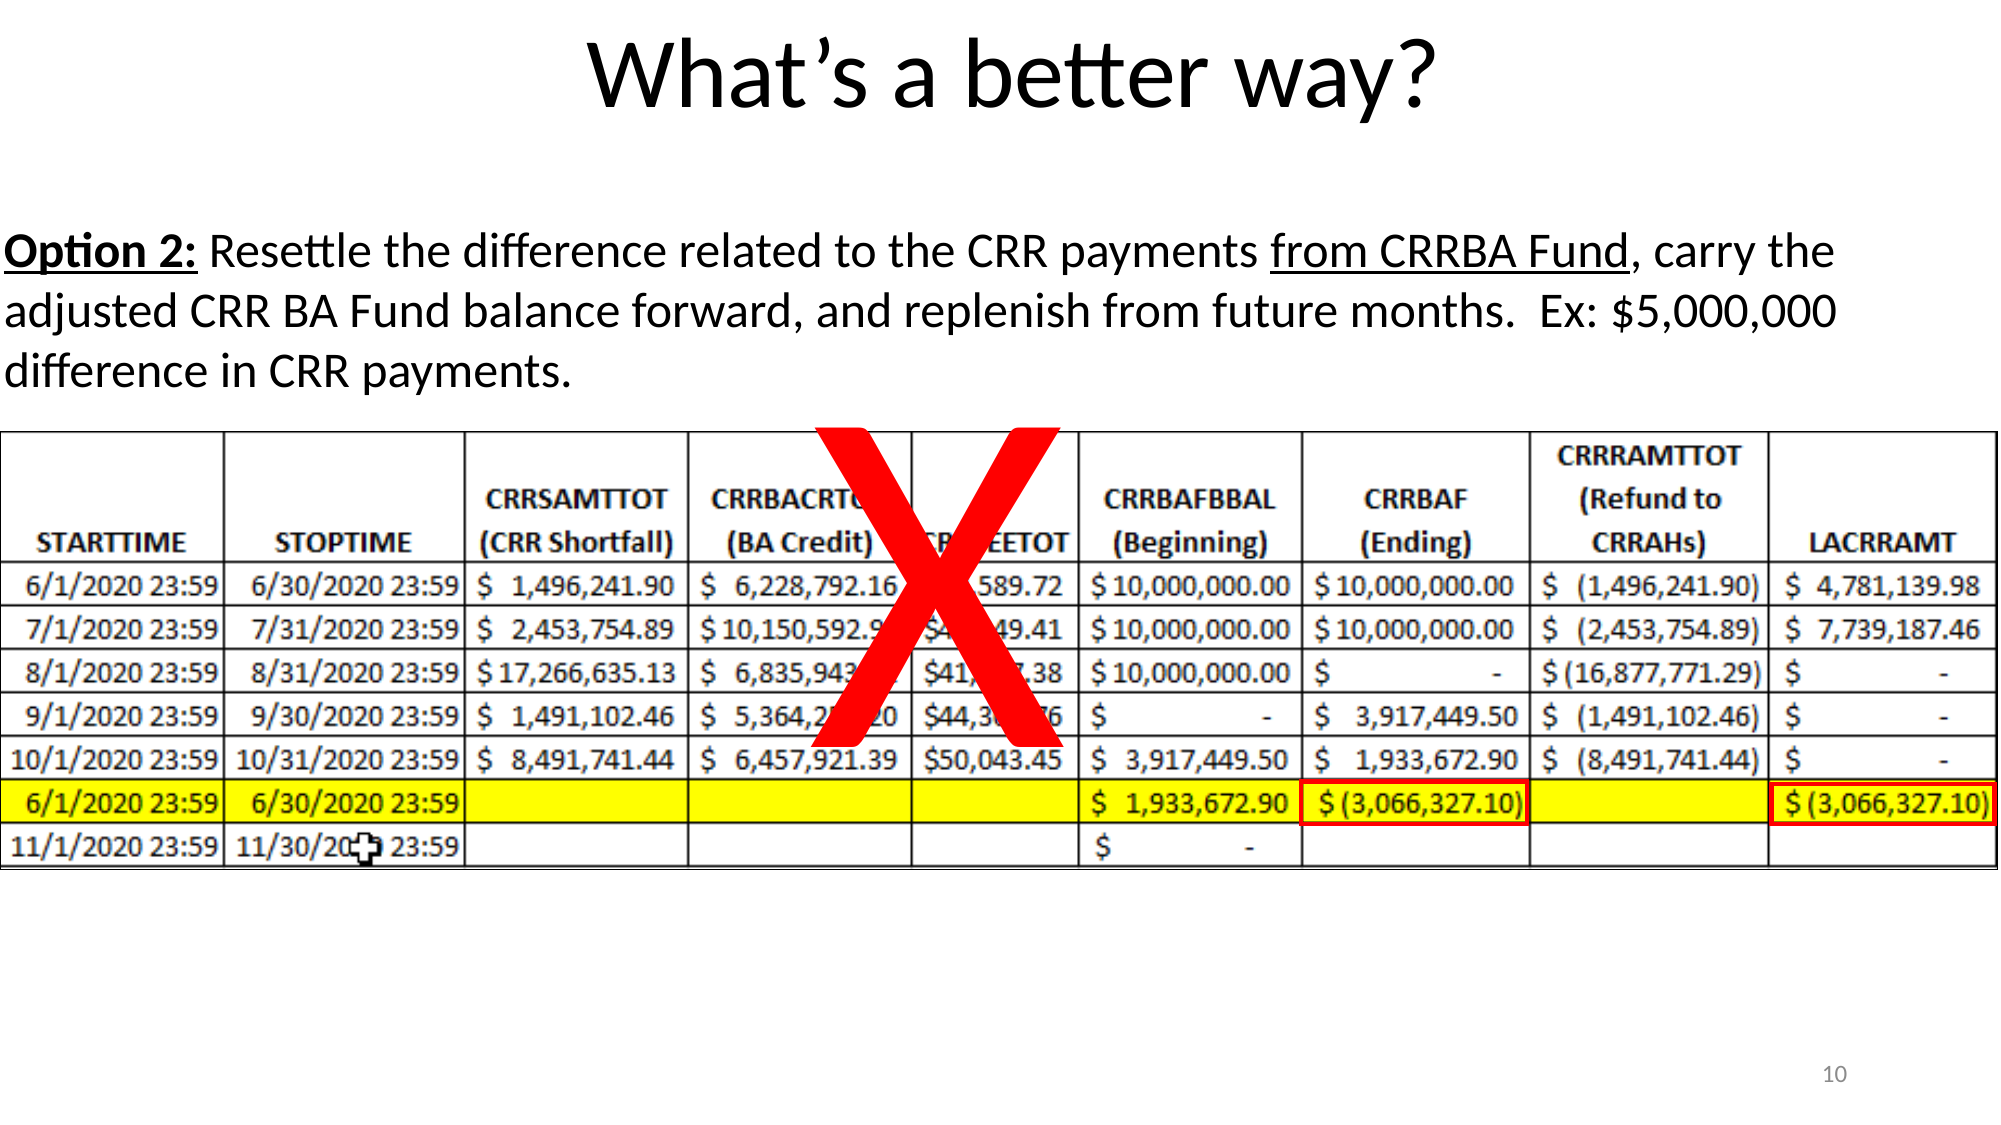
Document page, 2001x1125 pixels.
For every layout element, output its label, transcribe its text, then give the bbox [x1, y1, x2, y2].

slide_number 10 [1412, 1042, 1863, 1103]
text_box What’s a better way? [412, 0, 1616, 135]
text_box X [793, 241, 1100, 431]
text_box Option 2: Resettle the difference related to the CRR payments from CRRBA Fund, carry the adjusted CRR BA Fund balance forward, and replenish from future months. Ex: $5,000,000 difference in CRR payments. [0, 210, 2000, 406]
picture [0, 431, 1998, 870]
